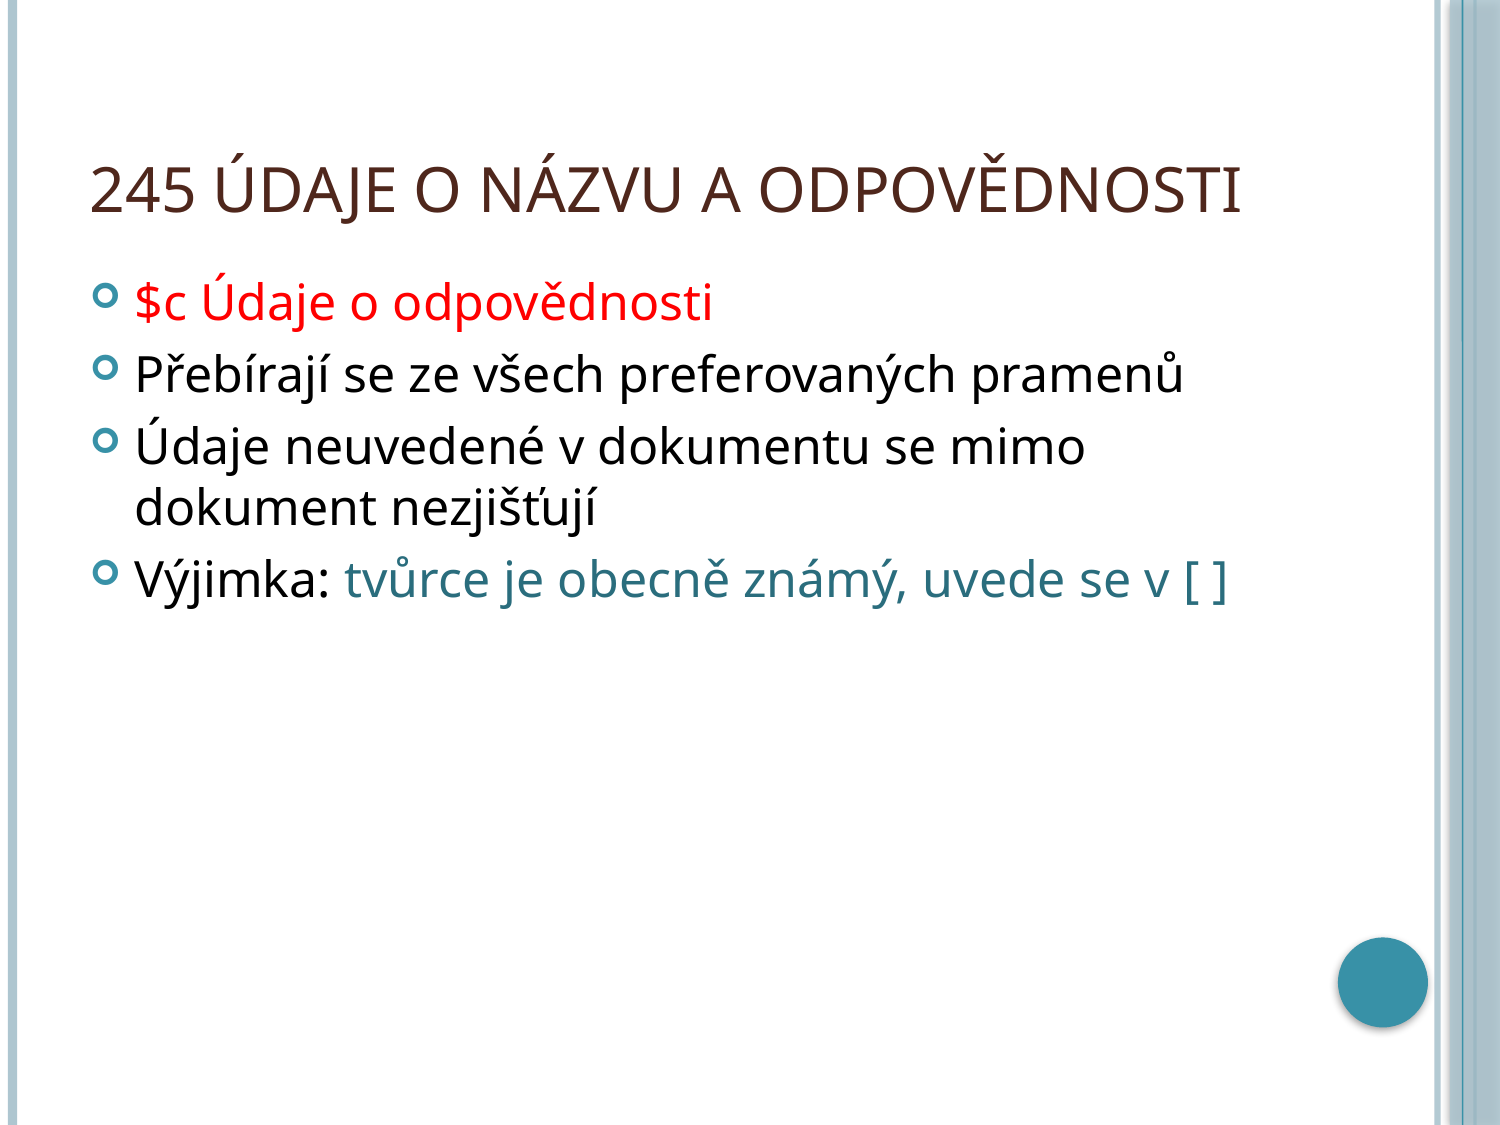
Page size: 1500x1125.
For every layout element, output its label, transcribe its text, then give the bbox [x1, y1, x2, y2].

title 245 Údaje o názvu a odpovědnosti [75, 45, 1300, 233]
list $c Údaje o odpovědnosti Přebírají se ze všech preferovaných pramenů Údaje neuvedené v dokumentu se mimo dokument nezjišťují Výjimka: tvůrce je obecně známý, uvede se v [ ] [75, 262, 1300, 1062]
